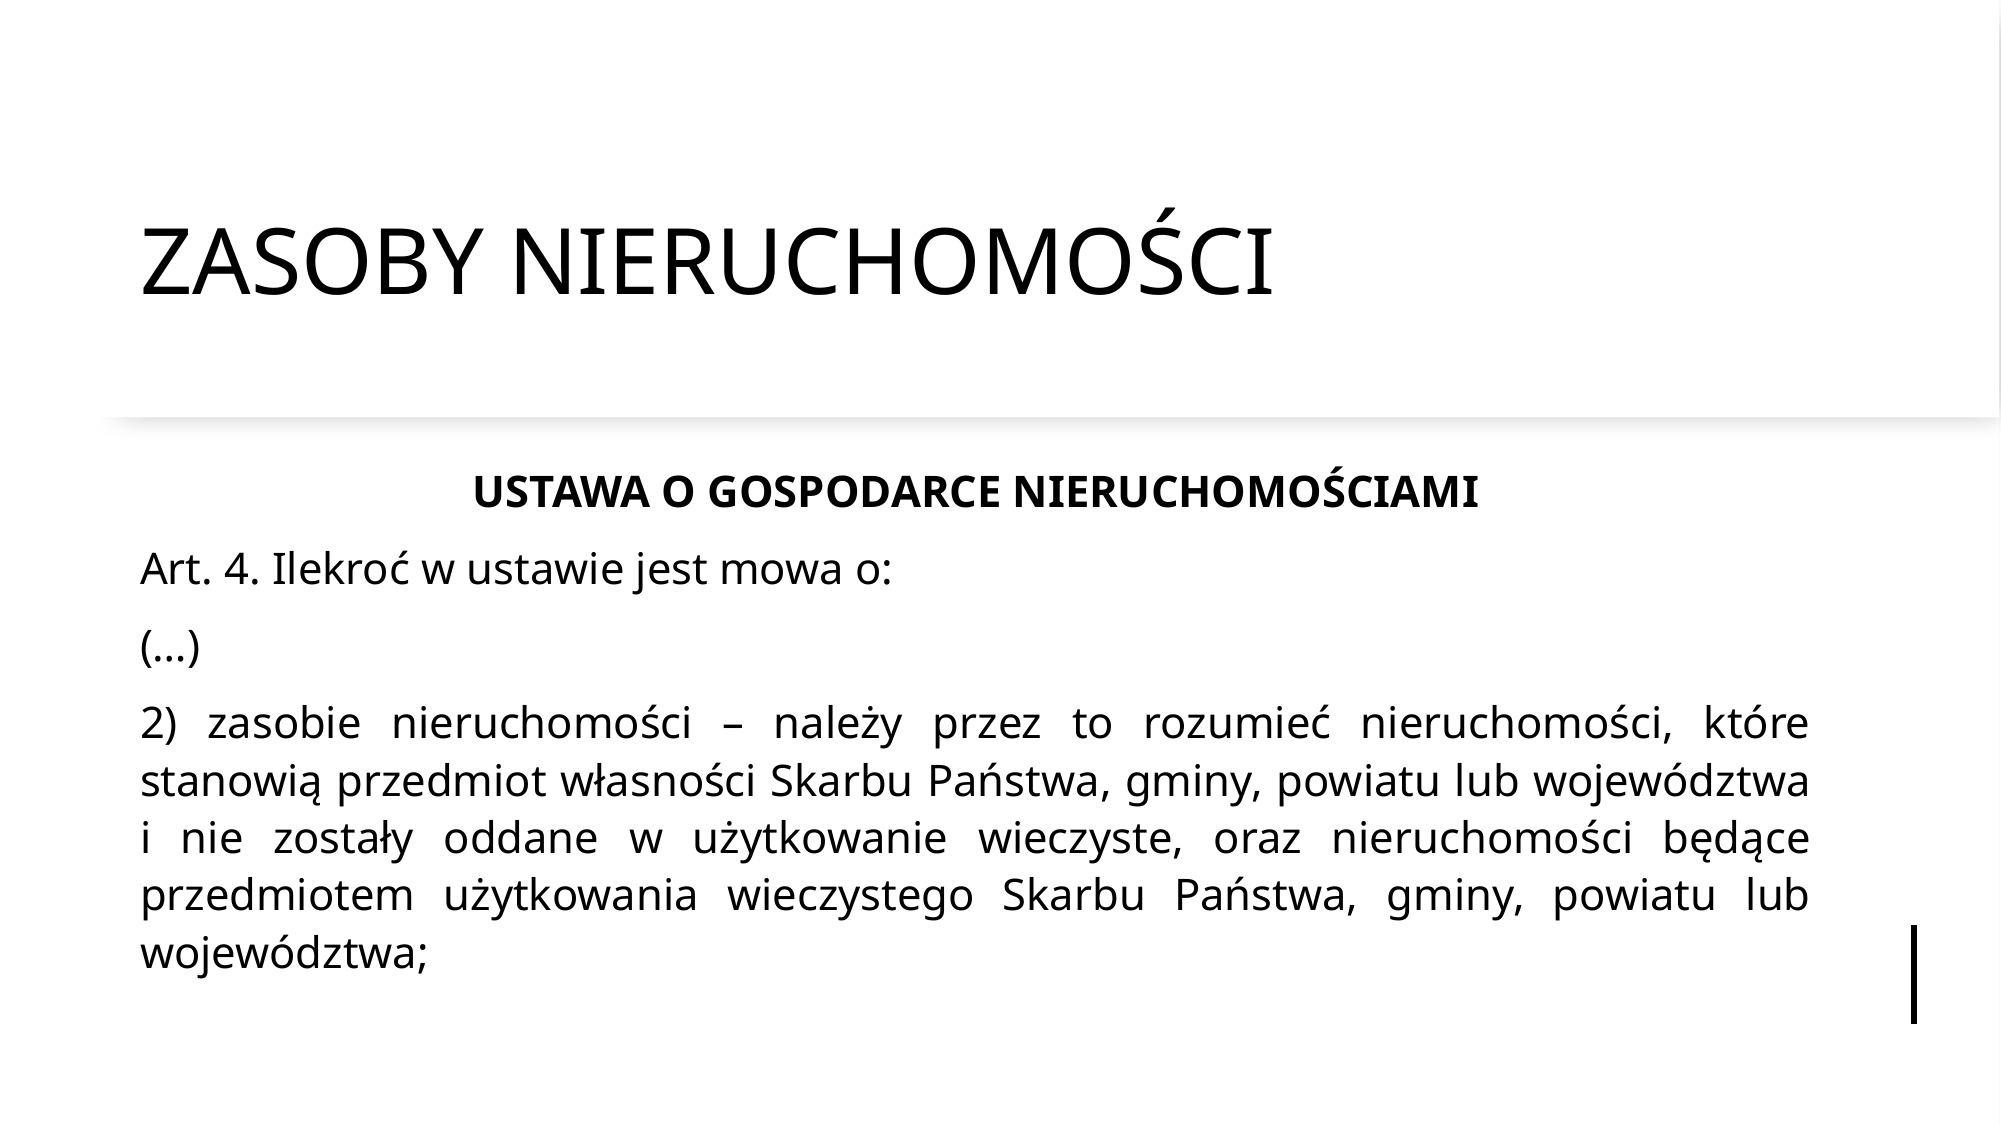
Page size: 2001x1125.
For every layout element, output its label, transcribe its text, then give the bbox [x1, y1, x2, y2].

title ZASOBY NIERUCHOMOŚCI [124, 140, 1828, 376]
list USTAWA O GOSPODARCE NIERUCHOMOŚCIAMI Art. 4. Ilekroć w ustawie jest mowa o: (…) 2) zasobie nieruchomości – należy przez to rozumieć nieruchomości, które stanowią przedmiot własności Skarbu Państwa, gminy, powiatu lub województwa i nie zostały oddane w użytkowanie wieczyste, oraz nieruchomości będące przedmiotem użytkowania wieczystego Skarbu Państwa, gminy, powiatu lub województwa; [124, 451, 1828, 987]
